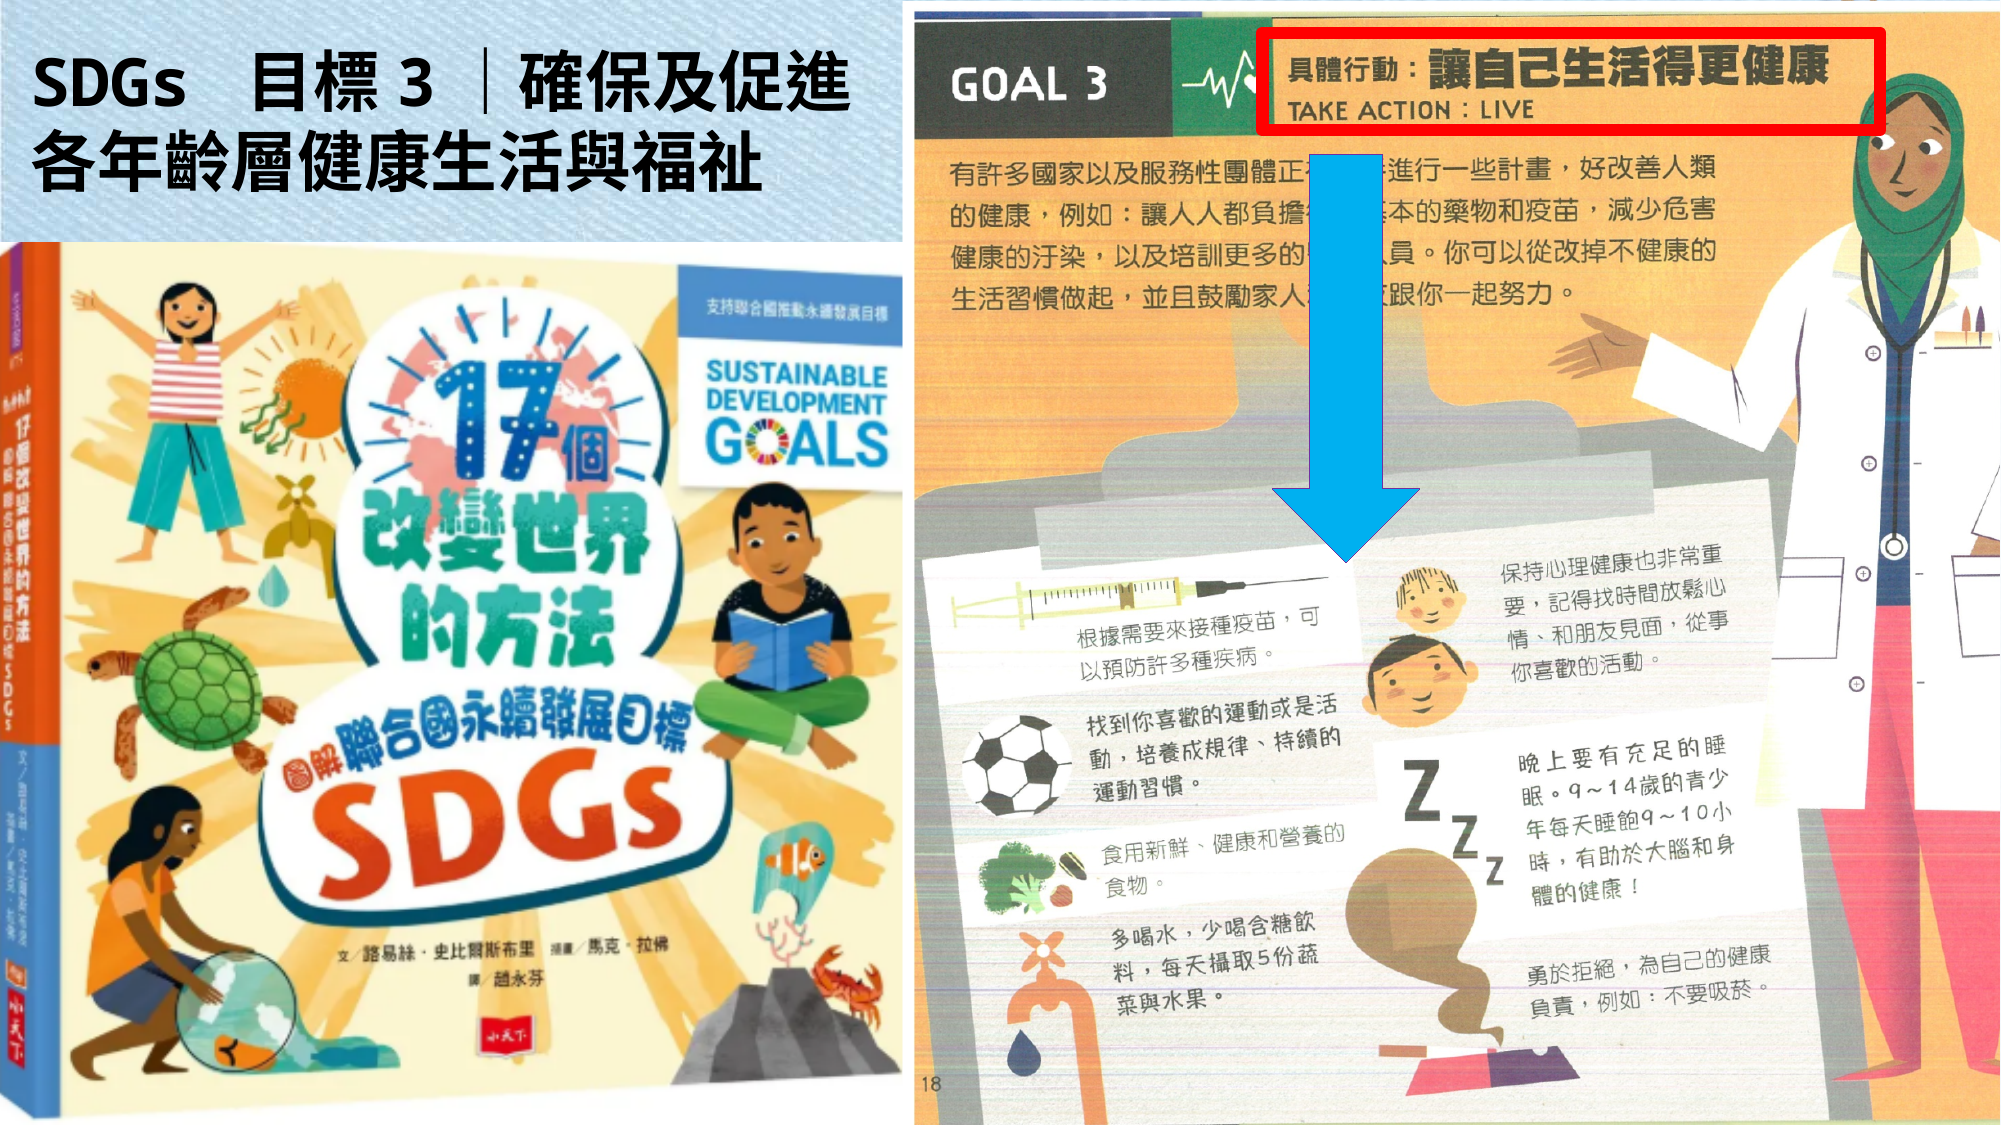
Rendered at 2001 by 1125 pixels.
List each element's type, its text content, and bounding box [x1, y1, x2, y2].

picture [0, 0, 2001, 1125]
text_box SDGs 目標3｜確保及促進各年齡層健康生活與福祉 [15, 32, 886, 208]
